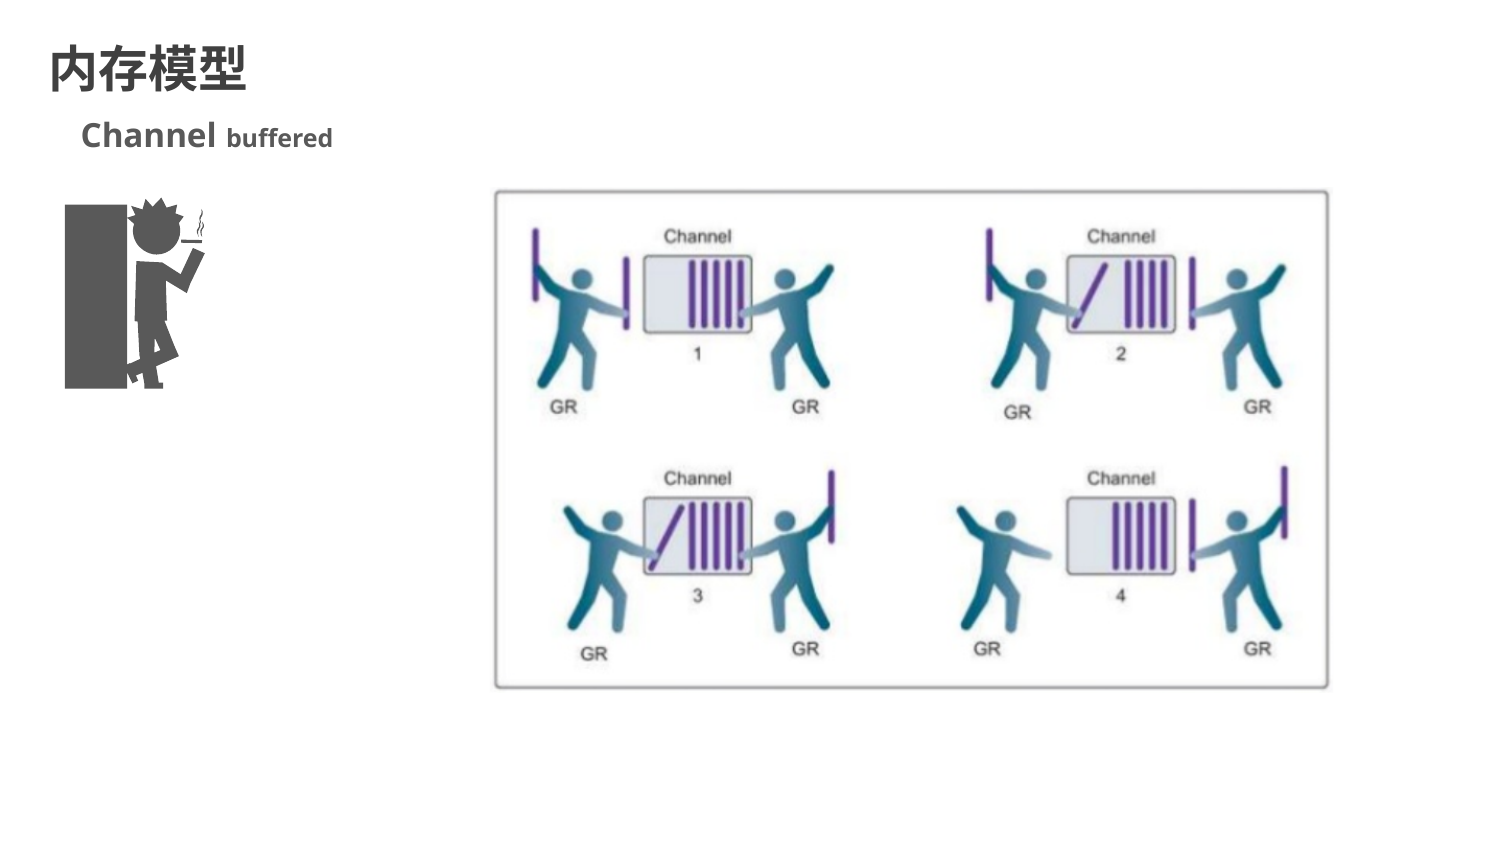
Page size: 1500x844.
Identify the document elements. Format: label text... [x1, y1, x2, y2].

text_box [489, 187, 1334, 693]
text_box [64, 197, 205, 389]
text_box Channel buffered [64, 106, 1451, 163]
text_box 内存模型 [32, 29, 567, 106]
